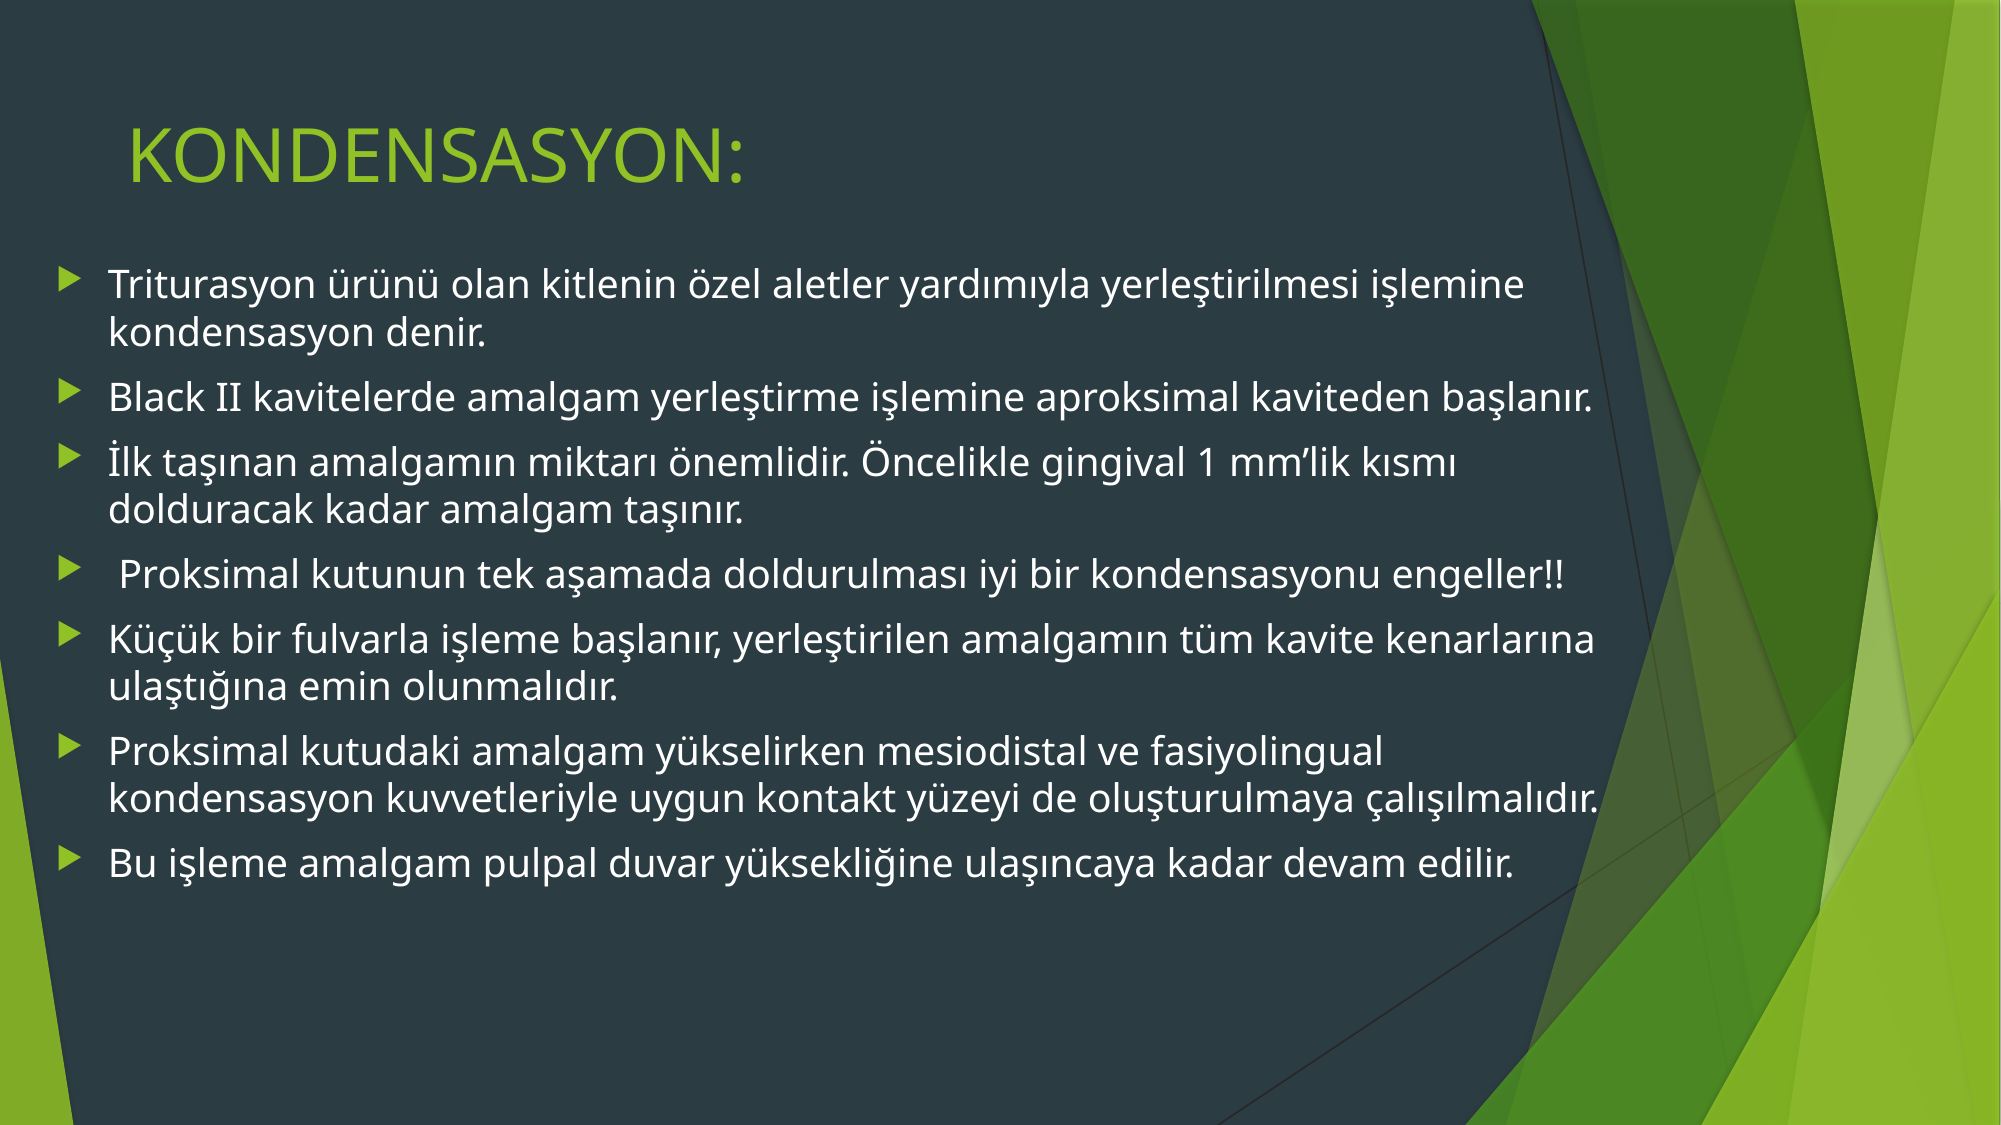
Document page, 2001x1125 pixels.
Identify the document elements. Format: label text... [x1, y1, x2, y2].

title KONDENSASYON: [111, 99, 1522, 251]
list Triturasyon ürünü olan kitlenin özel aletler yardımıyla yerleştirilmesi işlemine kondensasyon denir. Black II kavitelerde amalgam yerleştirme işlemine aproksimal kaviteden başlanır. İlk taşınan amalgamın miktarı önemlidir. Öncelikle gingival 1 mm’lik kısmı dolduracak kadar amalgam taşınır. Proksimal kutunun tek aşamada doldurulması iyi bir kondensasyonu engeller!! Küçük bir fulvarla işleme başlanır, yerleştirilen amalgamın tüm kavite kenarlarına ulaştığına emin olunmalıdır. Proksimal kutudaki amalgam yükselirken mesiodistal ve fasiyolingual kondensasyon kuvvetleriyle uygun kontakt yüzeyi de oluşturulmaya çalışılmalıdır. Bu işleme amalgam pulpal duvar yüksekliğine ulaşıncaya kadar devam edilir. [40, 251, 1643, 985]
